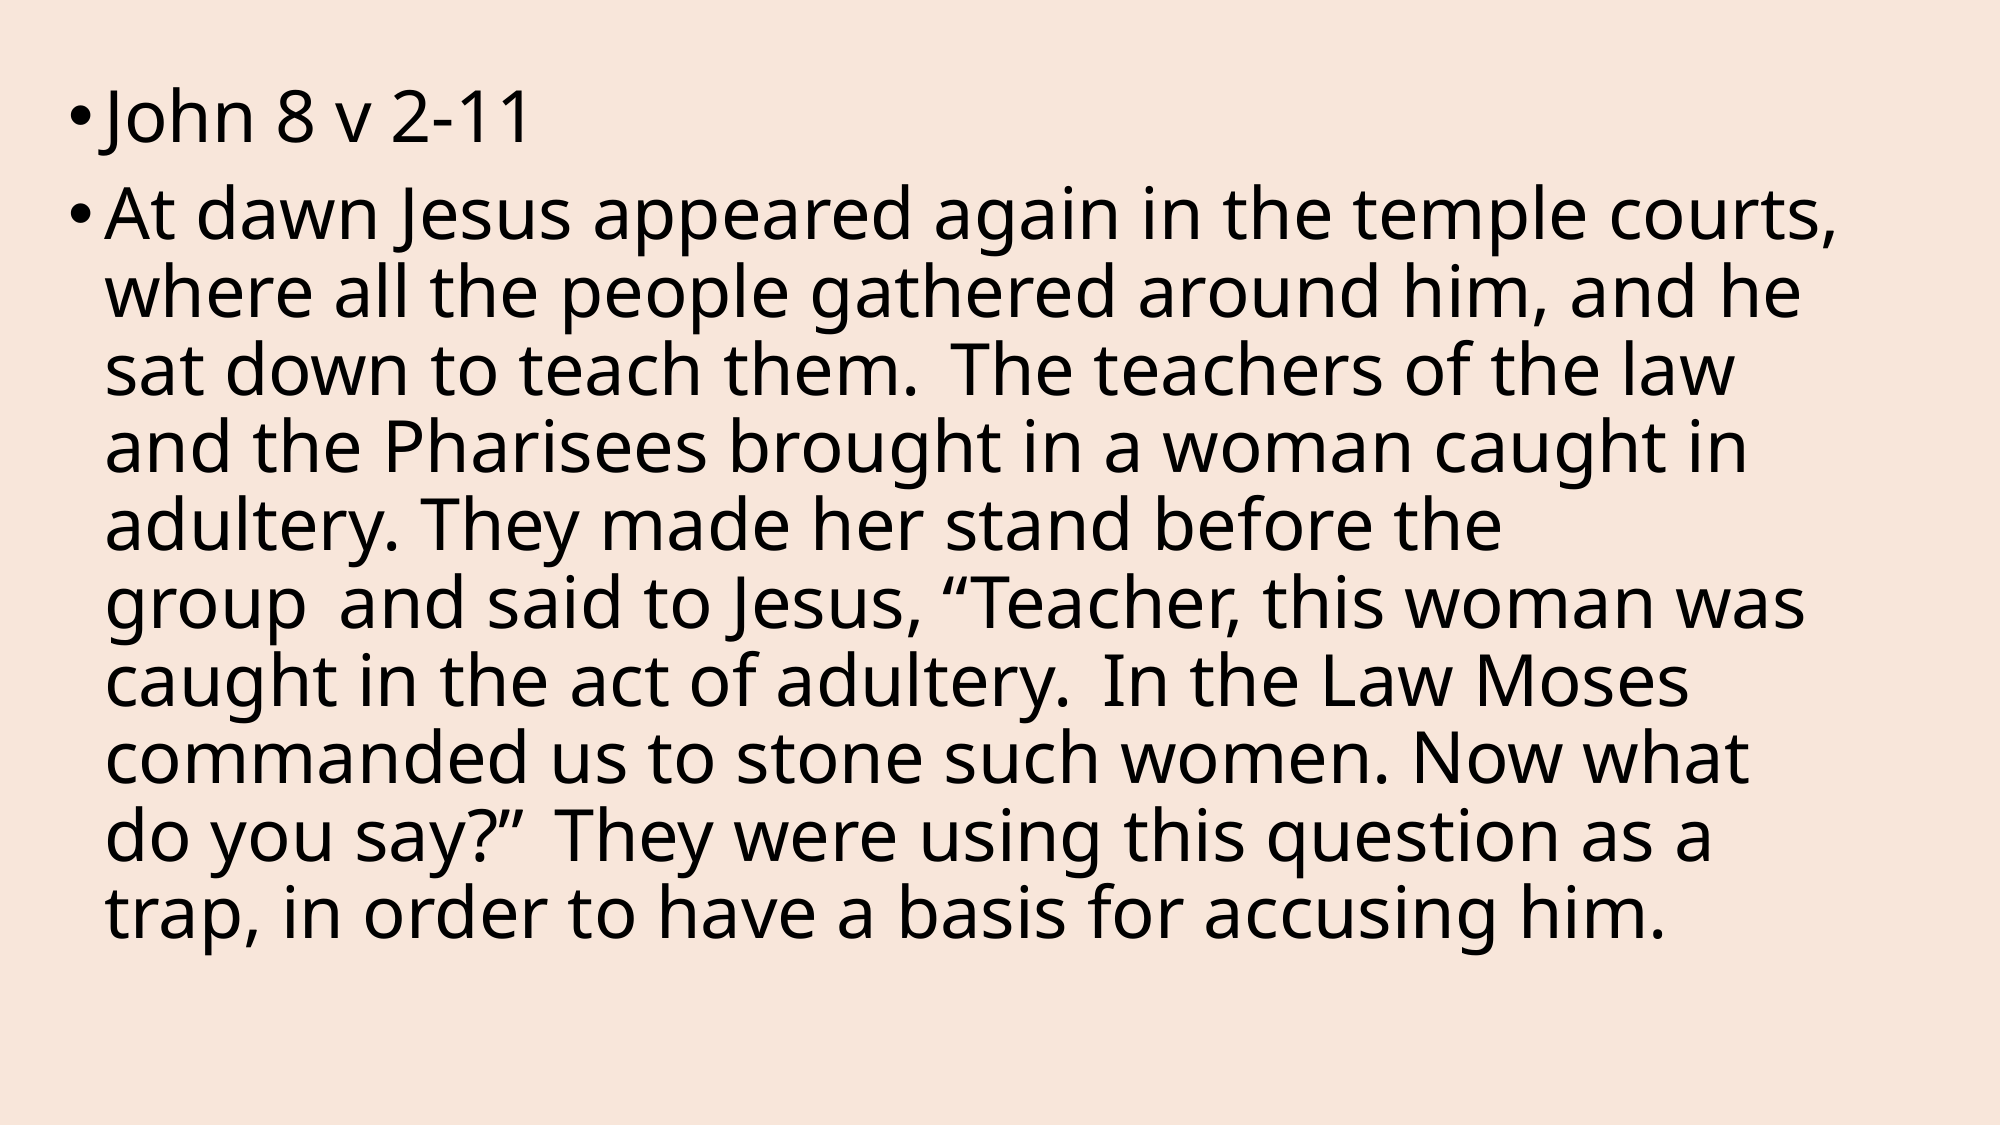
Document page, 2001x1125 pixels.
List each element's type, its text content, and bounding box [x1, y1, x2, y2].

list John 8 v 2-11 At dawn Jesus appeared again in the temple courts, where all the people gathered around him, and he sat down to teach them. The teachers of the law and the Pharisees brought in a woman caught in adultery. They made her stand before the group and said to Jesus, “Teacher, this woman was caught in the act of adultery. In the Law Moses commanded us to stone such women. Now what do you say?” They were using this question as a trap, in order to have a basis for accusing him. [53, 72, 1863, 1014]
